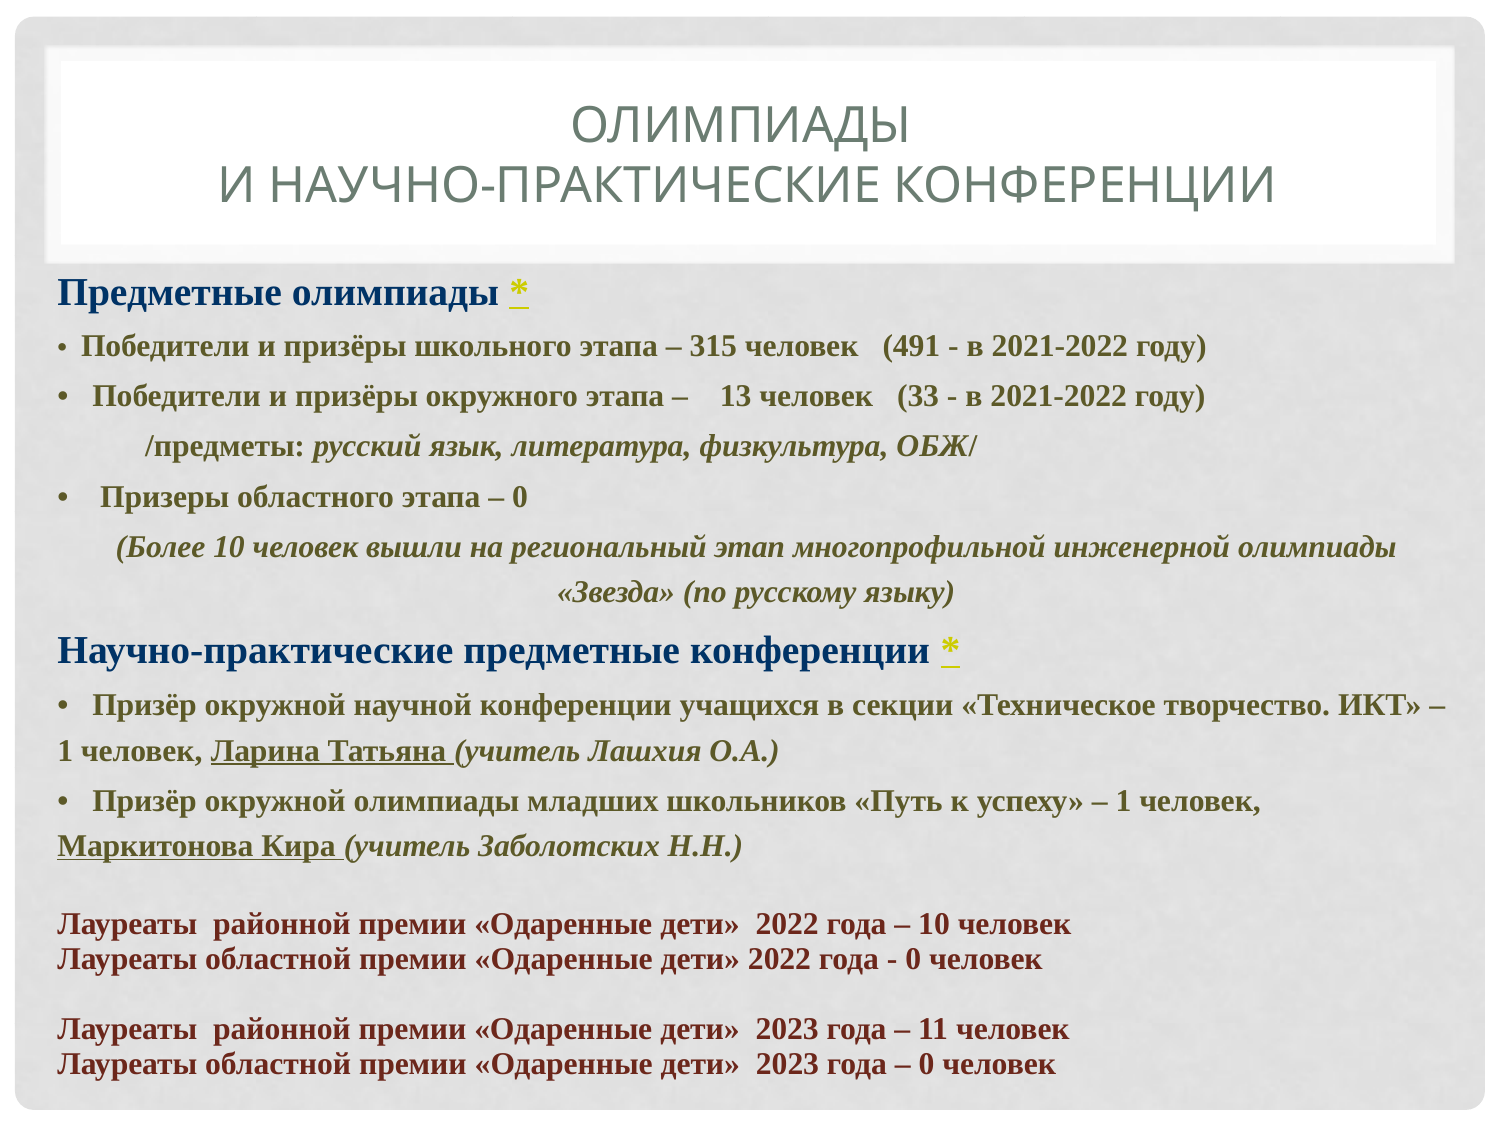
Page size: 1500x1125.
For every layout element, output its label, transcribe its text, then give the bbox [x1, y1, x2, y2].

title Олимпиады и научно-практические конференции [69, 66, 1425, 238]
list Предметные олимпиады * • Победители и призёры школьного этапа – 315 человек (491 - в 2021-2022 году) • Победители и призёры окружного этапа – 13 человек (33 - в 2021-2022 году) /предметы: русский язык, литература, физкультура, ОБЖ/ • Призеры областного этапа – 0 (Более 10 человек вышли на региональный этап многопрофильной инженерной олимпиады «Звезда» (по русскому языку) Научно-практические предметные конференции * • Призёр окружной научной конференции учащихся в секции «Техническое творчество. ИКТ» – 1 человек, Ларина Татьяна (учитель Лашхия О.А.) • Призёр окружной олимпиады младших школьников «Путь к успеху» – 1 человек, Маркитонова Кира (учитель Заболотских Н.Н.) Лауреаты районной премии «Одаренные дети» 2022 года – 10 человек Лауреаты областной премии «Одаренные дети» 2022 года - 0 человек Лауреаты районной премии «Одаренные дети» 2023 года – 11 человек Лауреаты областной премии «Одаренные дети» 2023 года – 0 человек [29, 267, 1471, 1106]
